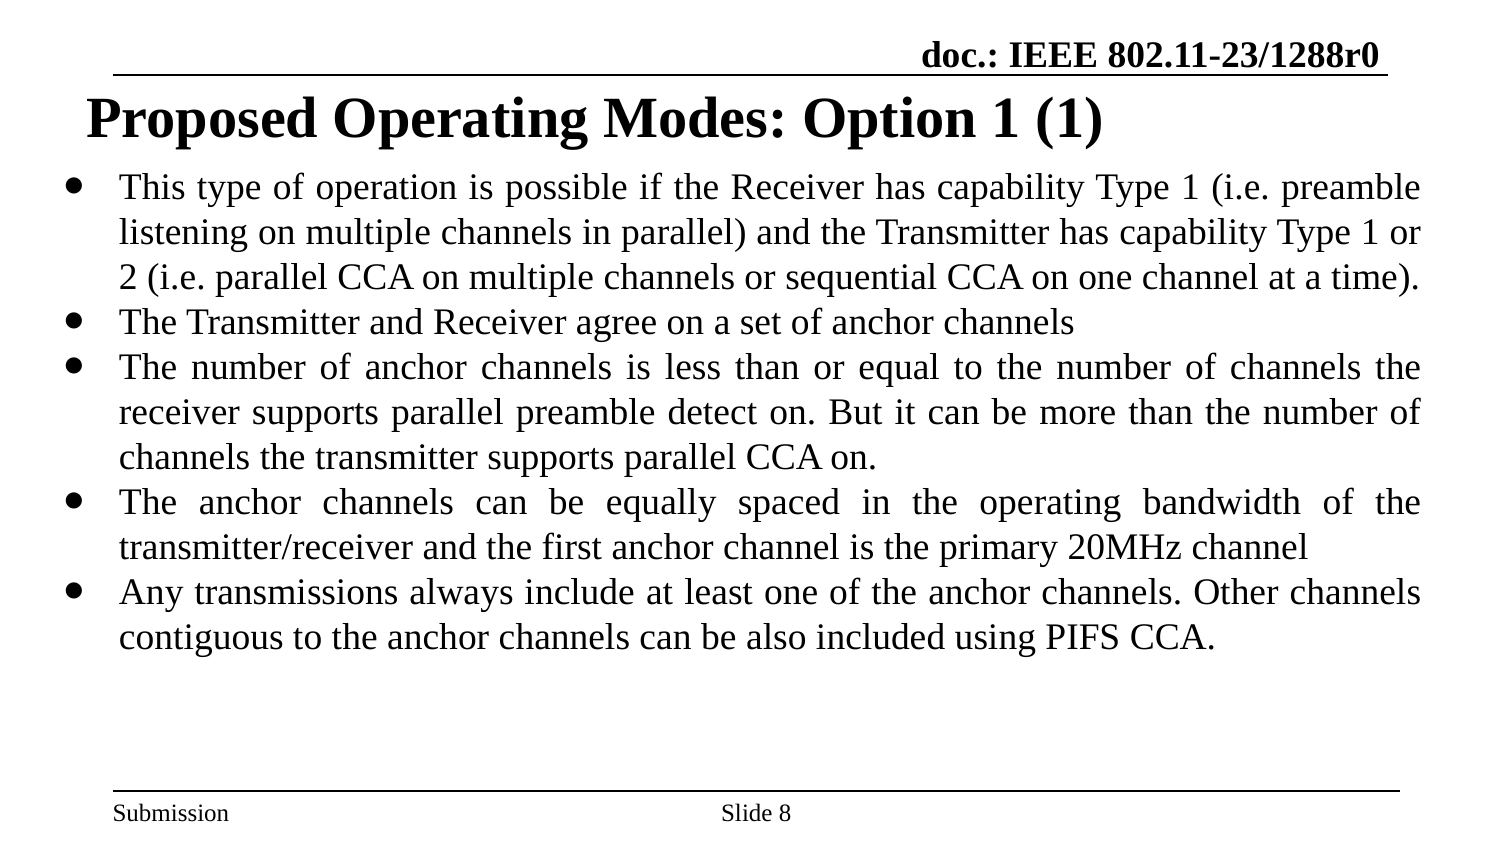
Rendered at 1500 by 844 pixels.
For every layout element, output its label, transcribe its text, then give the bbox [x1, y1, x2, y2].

list This type of operation is possible if the Receiver has capability Type 1 (i.e. preamble listening on multiple channels in parallel) and the Transmitter has capability Type 1 or 2 (i.e. parallel CCA on multiple channels or sequential CCA on one channel at a time). The Transmitter and Receiver agree on a set of anchor channels The number of anchor channels is less than or equal to the number of channels the receiver supports parallel preamble detect on. But it can be more than the number of channels the transmitter supports parallel CCA on. The anchor channels can be equally spaced in the operating bandwidth of the transmitter/receiver and the first anchor channel is the primary 20MHz channel Any transmissions always include at least one of the anchor channels. Other channels contiguous to the anchor channels can be also included using PIFS CCA. [51, 150, 1435, 796]
title Proposed Operating Modes: Option 1 (1) [75, 88, 1425, 150]
slide_number Slide 8 [712, 796, 800, 820]
